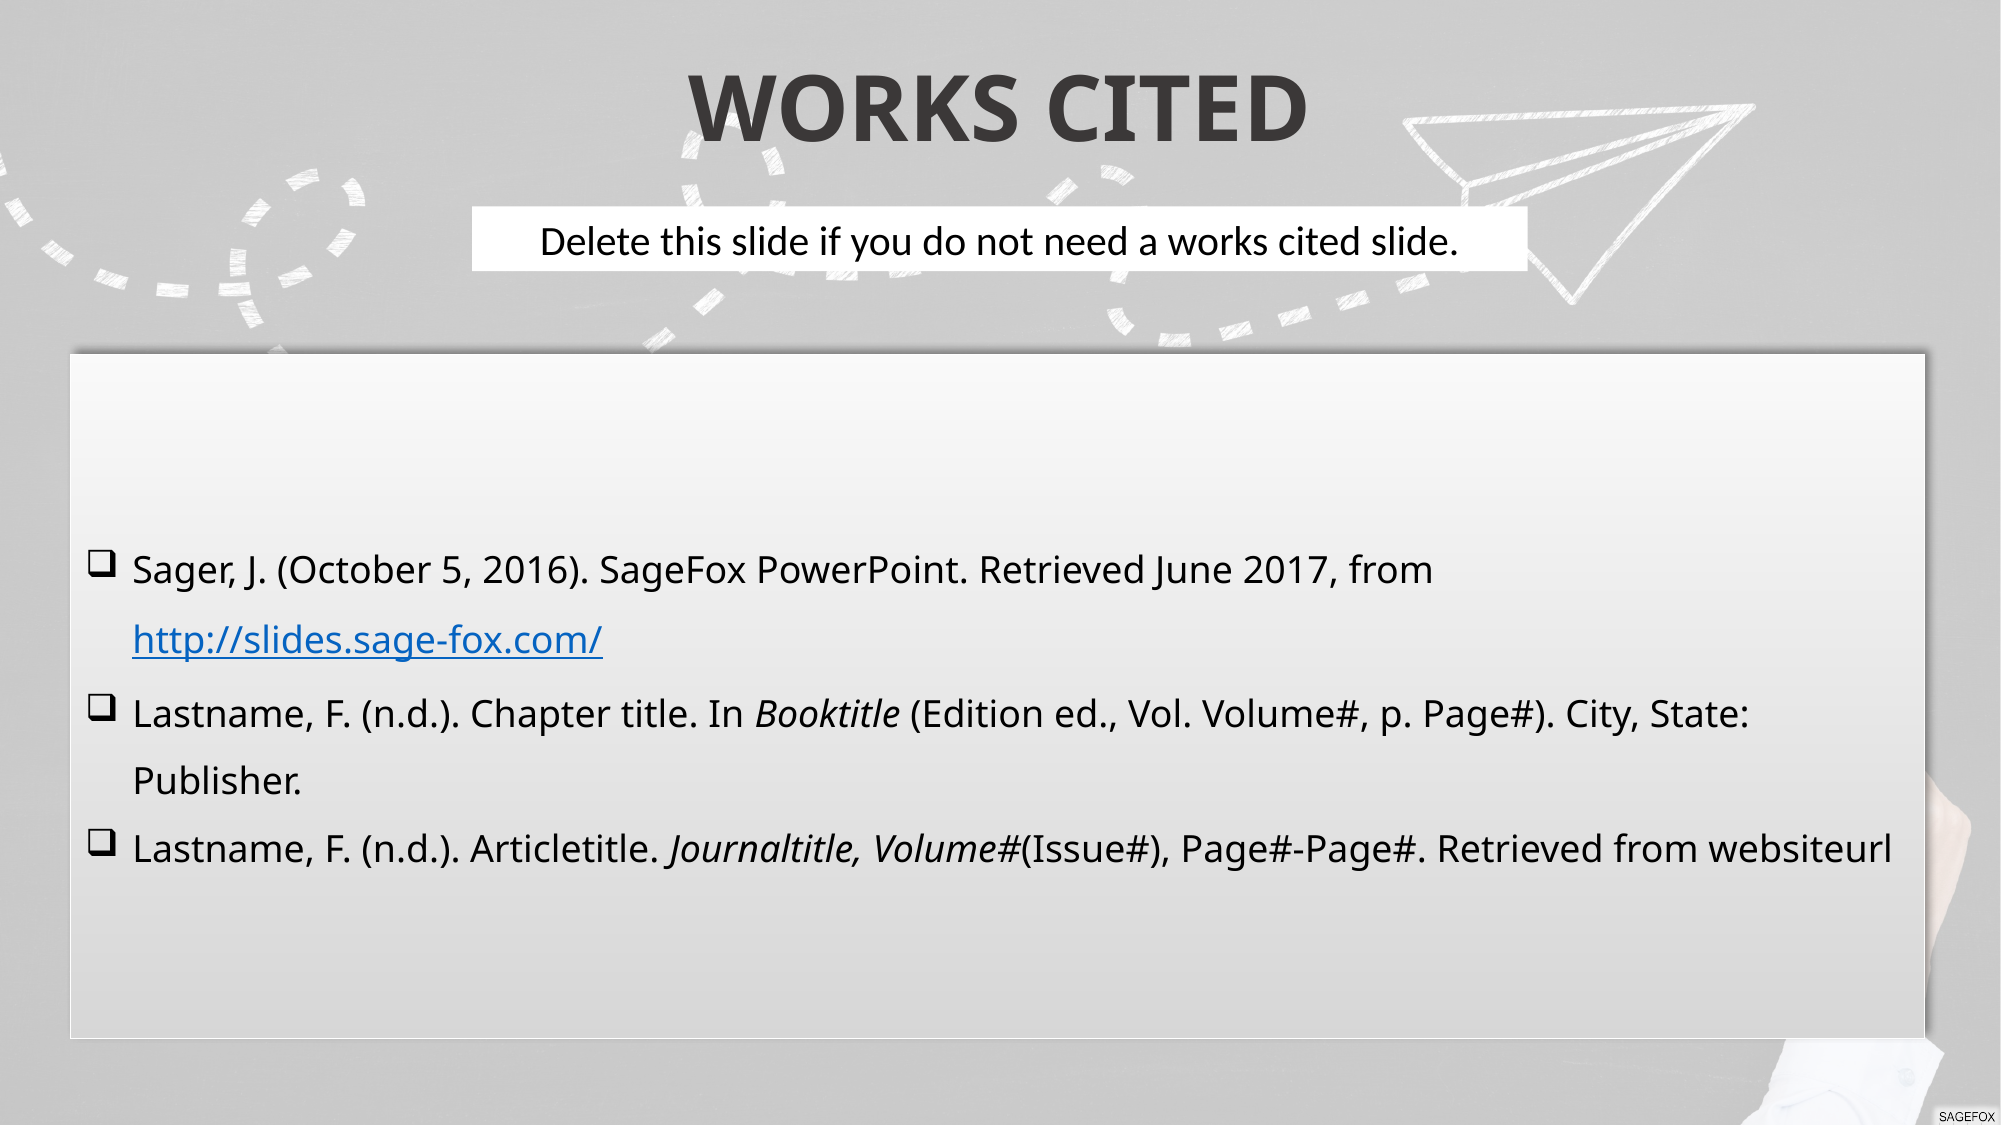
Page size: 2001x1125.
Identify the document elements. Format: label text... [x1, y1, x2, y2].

text_box Delete this slide if you do not need a works cited slide. [472, 206, 1528, 272]
text_box WORKS CITED [548, 42, 1452, 167]
picture [1936, 1111, 1997, 1125]
text_box Sager, J. (October 5, 2016). SageFox PowerPoint. Retrieved June 2017, from http://slides.sage-fox.com/ Lastname, F. (n.d.). Chapter title. In Booktitle (Edition ed., Vol. Volume#, p. Page#). City, State: Publisher. Lastname, F. (n.d.). Articletitle. Journaltitle, Volume#(Issue#), Page#-Page#. Retrieved from websiteurl [70, 354, 1925, 1039]
